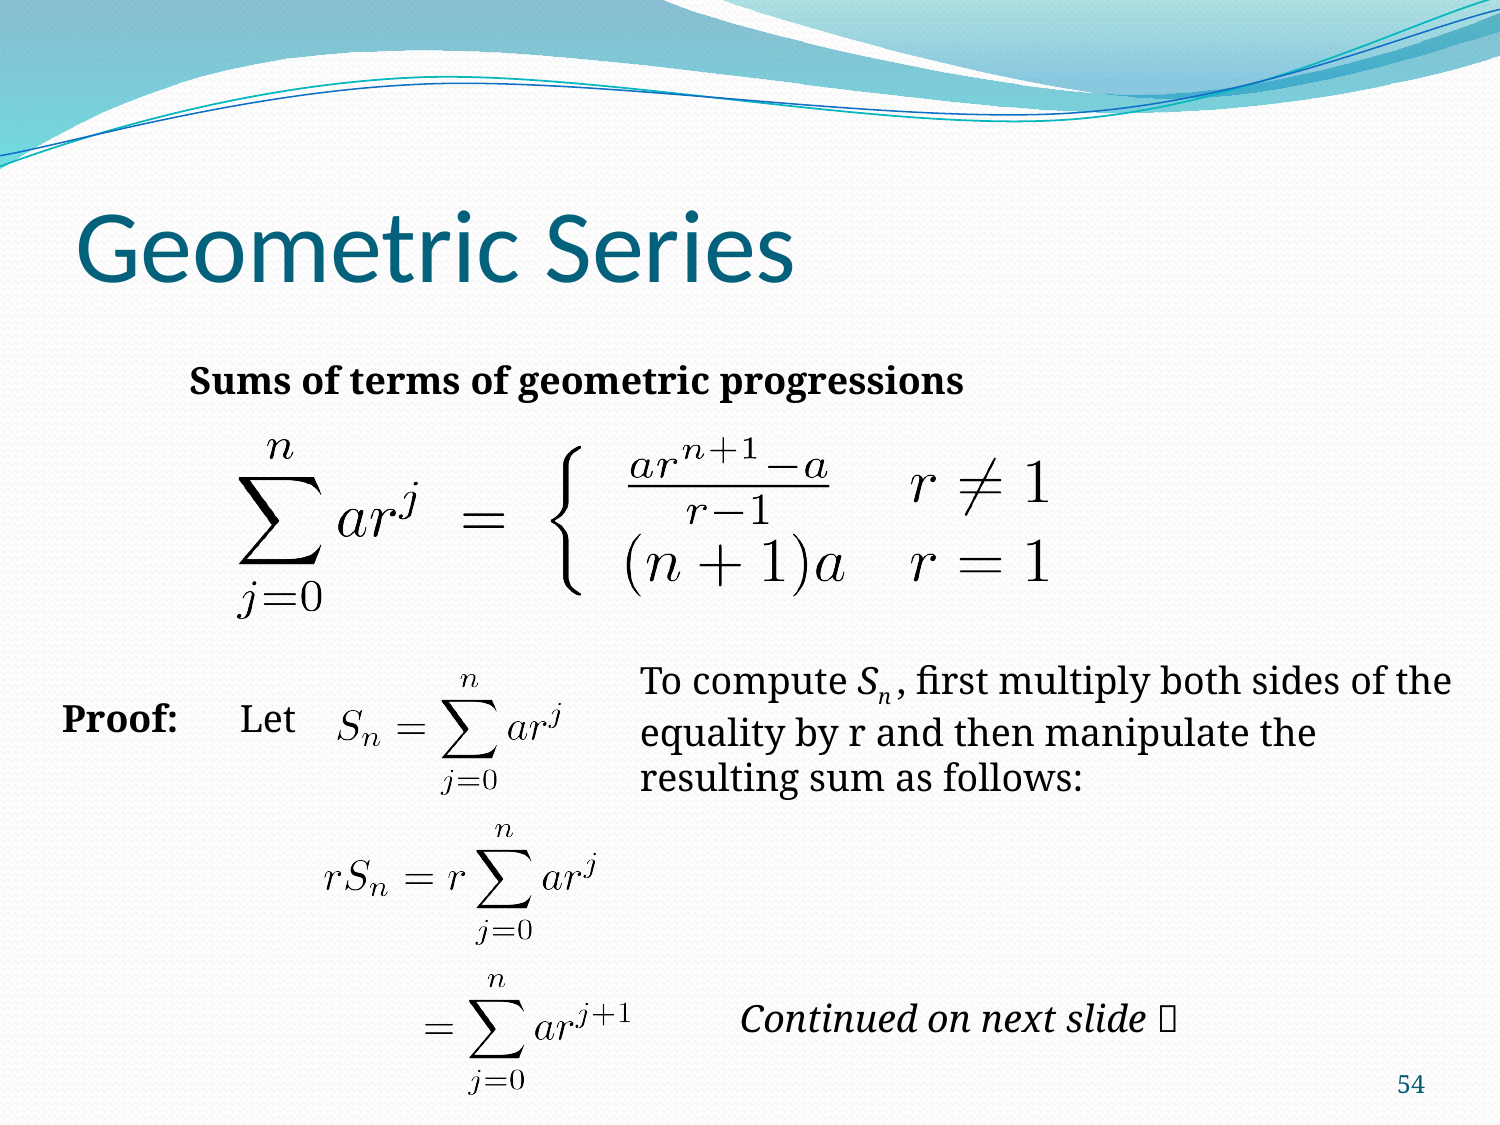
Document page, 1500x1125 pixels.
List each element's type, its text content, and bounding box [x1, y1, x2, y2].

slide_number 54 [1299, 1042, 1425, 1103]
picture [324, 824, 596, 945]
picture [237, 437, 1049, 620]
text_box Let [225, 687, 331, 748]
title Geometric Series [75, 115, 1425, 303]
picture [337, 674, 561, 795]
text_box Proof: [47, 687, 194, 748]
text_box Sums of terms of geometric progressions [174, 349, 1088, 410]
picture [424, 974, 631, 1095]
text_box To compute Sn , first multiply both sides of the equality by r and then manipulate the resulting sum as follows: [624, 649, 1500, 806]
text_box Continued on next slide  [724, 987, 1263, 1048]
